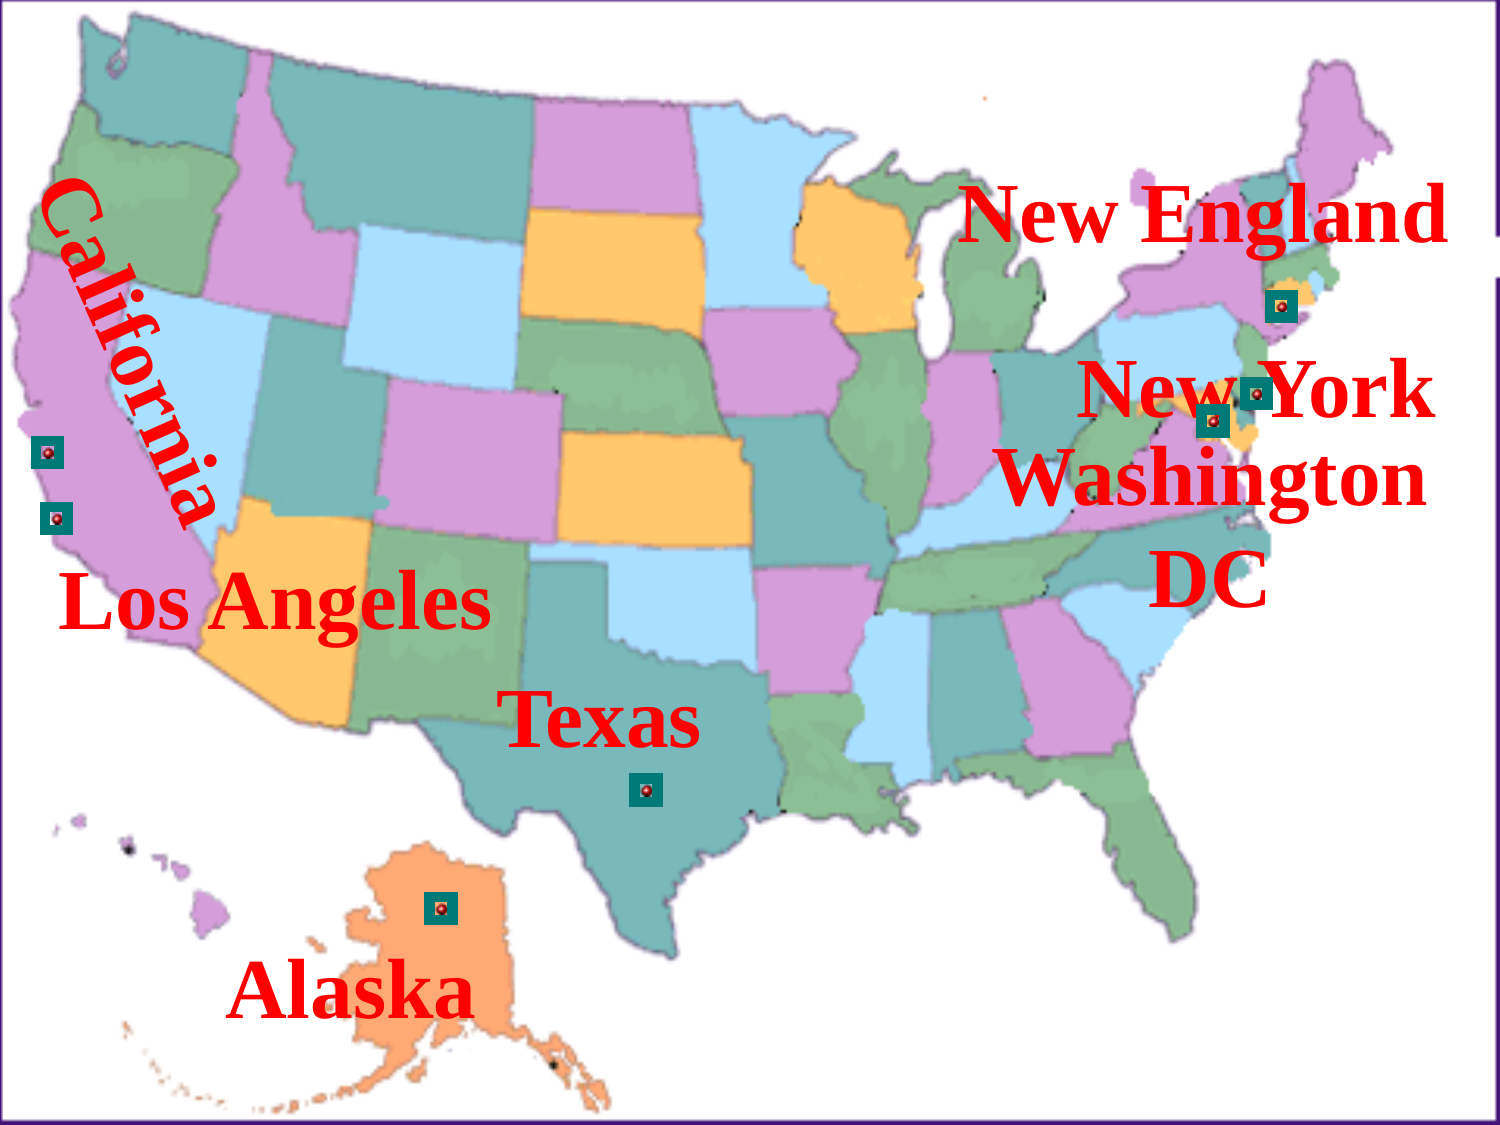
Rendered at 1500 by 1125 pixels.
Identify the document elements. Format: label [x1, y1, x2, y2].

picture [49, 512, 63, 526]
text_box [0, 0, 1500, 1125]
picture [1274, 299, 1288, 313]
picture [1206, 414, 1220, 428]
picture [41, 446, 55, 460]
picture [639, 783, 653, 797]
picture [434, 901, 448, 915]
picture [1249, 387, 1263, 401]
